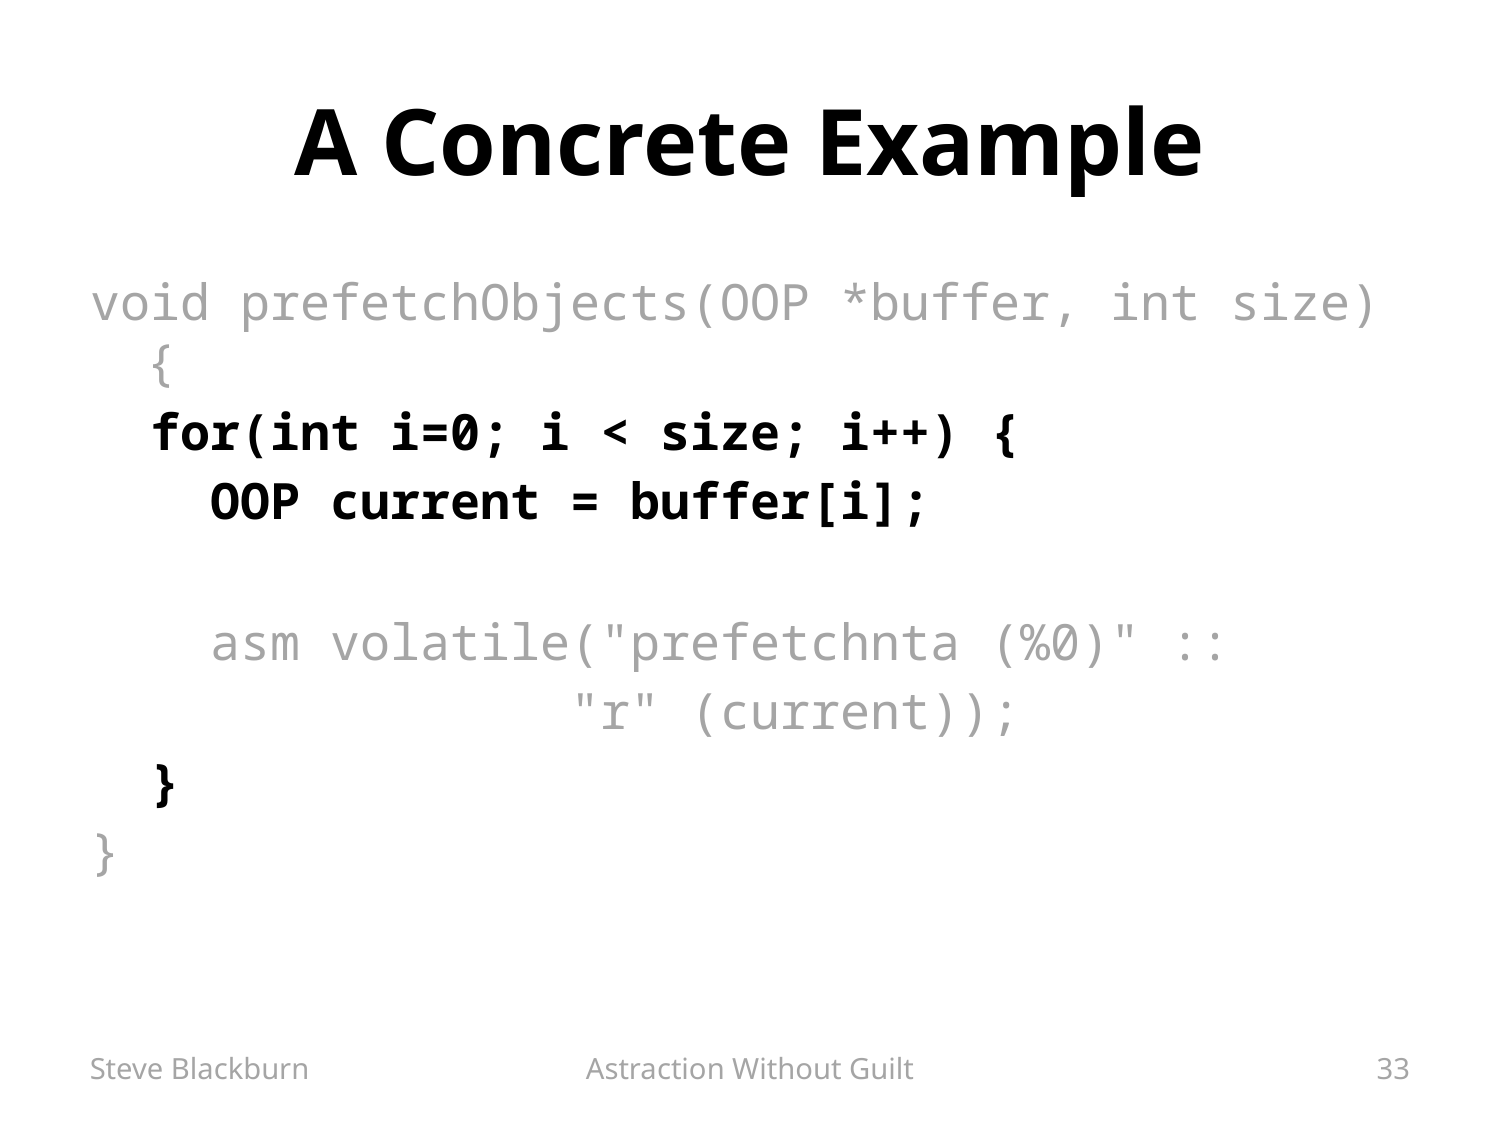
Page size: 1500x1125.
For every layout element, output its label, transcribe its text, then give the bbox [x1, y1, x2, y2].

footer Astraction Without Guilt [512, 1042, 988, 1103]
slide_number 33 [1074, 1042, 1425, 1103]
title A Concrete Example [75, 45, 1425, 233]
list void prefetchObjects(OOP *buffer, int size) { for(int i=0; i < size; i++) { OOP current = buffer[i]; asm volatile("prefetchnta (%0)" :: "r" (current)); } } [75, 262, 1425, 1005]
slide_number Steve Blackburn [75, 1042, 425, 1103]
